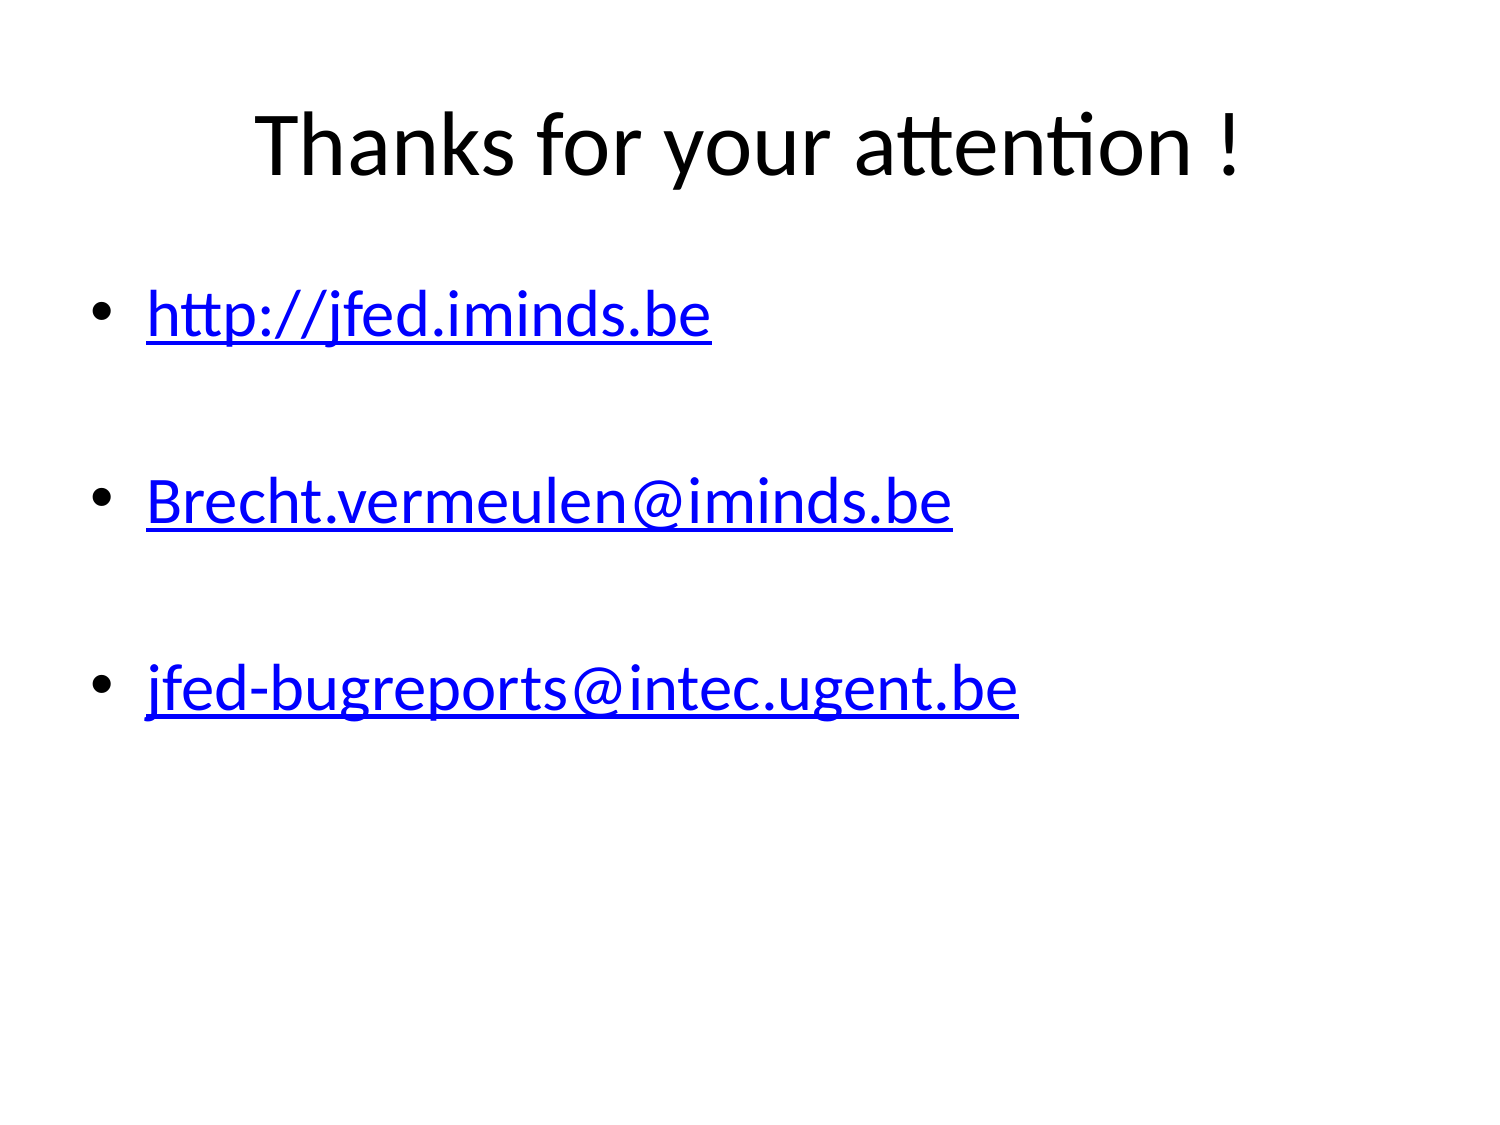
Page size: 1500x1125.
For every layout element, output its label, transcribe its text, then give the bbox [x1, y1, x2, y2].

list http://jfed.iminds.be Brecht.vermeulen@iminds.be jfed-bugreports@intec.ugent.be [75, 262, 1425, 1005]
title Thanks for your attention ! [75, 45, 1425, 233]
